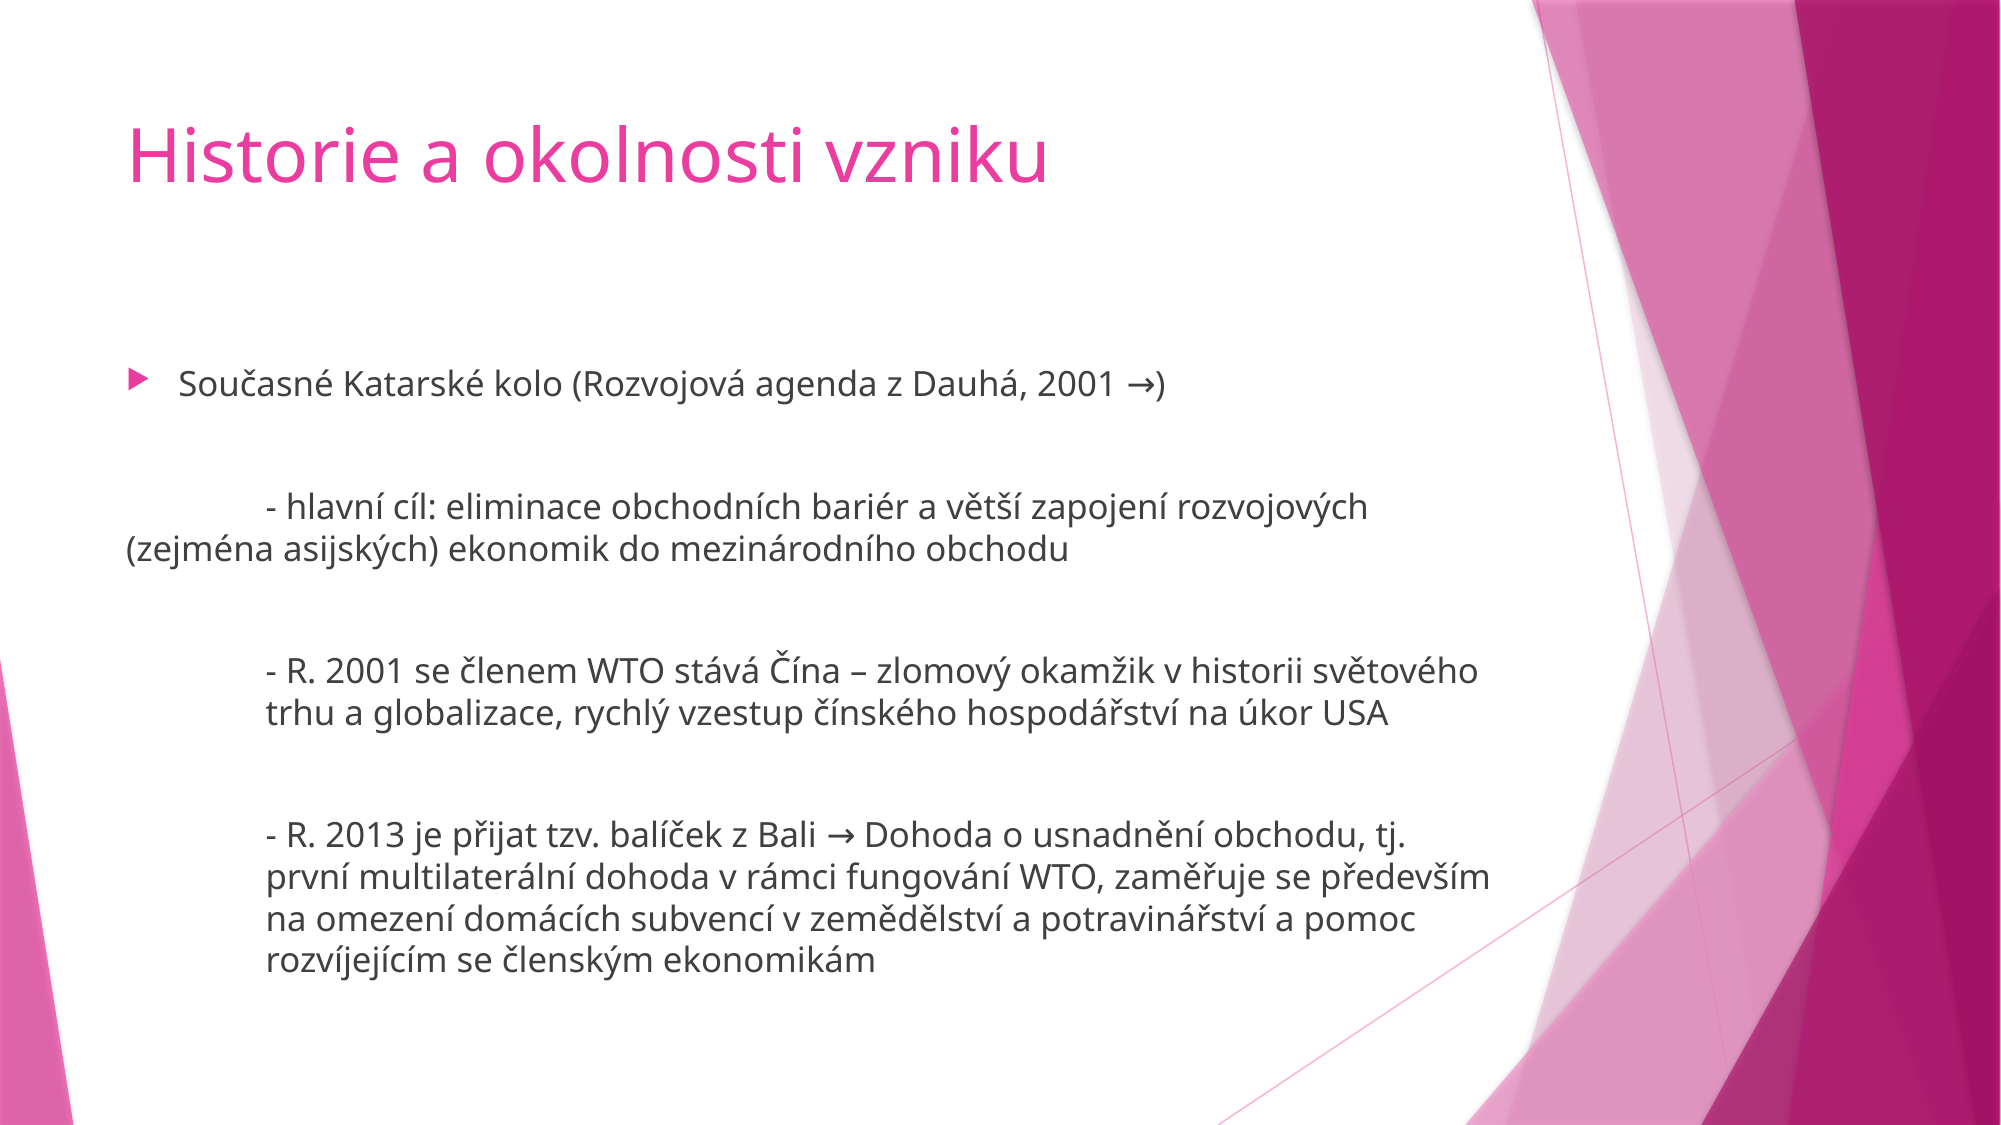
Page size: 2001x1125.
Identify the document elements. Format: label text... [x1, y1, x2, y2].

title Historie a okolnosti vzniku [111, 99, 1522, 317]
list Současné Katarské kolo (Rozvojová agenda z Dauhá, 2001 →) - hlavní cíl: eliminace obchodních bariér a větší zapojení rozvojových (zejména asijských) ekonomik do mezinárodního obchodu - R. 2001 se členem WTO stává Čína – zlomový okamžik v historii světového trhu a globalizace, rychlý vzestup čínského hospodářství na úkor USA - R. 2013 je přijat tzv. balíček z Bali → Dohoda o usnadnění obchodu, tj. první multilaterální dohoda v rámci fungování WTO, zaměřuje se především na omezení domácích subvencí v zemědělství a potravinářství a pomoc rozvíjejícím se členským ekonomikám [111, 354, 1522, 992]
